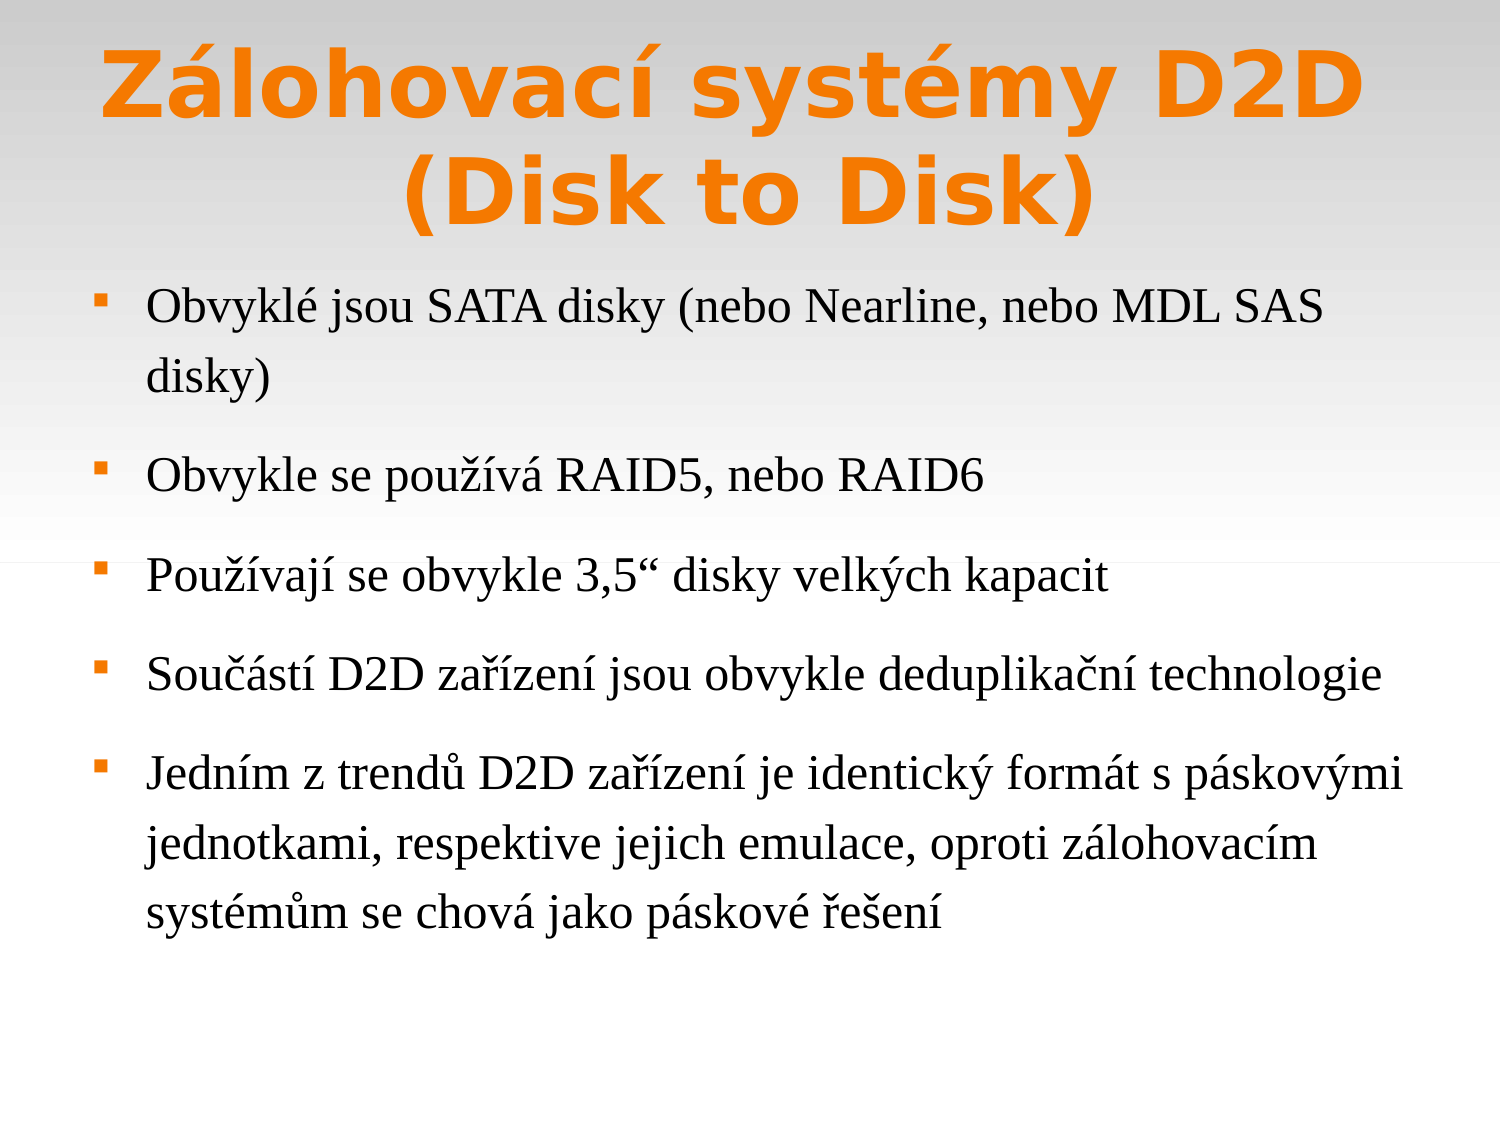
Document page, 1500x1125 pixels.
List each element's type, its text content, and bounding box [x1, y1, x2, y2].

title Zálohovací systémy D2D (Disk to Disk)‏ [75, 31, 1425, 246]
list Obvyklé jsou SATA disky (nebo Nearline, nebo MDL SAS disky) Obvykle se používá RAID5, nebo RAID6 Používají se obvykle 3,5“ disky velkých kapacit Součástí D2D zařízení jsou obvykle deduplikační technologie Jedním z trendů D2D zařízení je identický formát s páskovými jednotkami, respektive jejich emulace, oproti zálohovacím systémům se chová jako páskové řešení [75, 263, 1425, 991]
